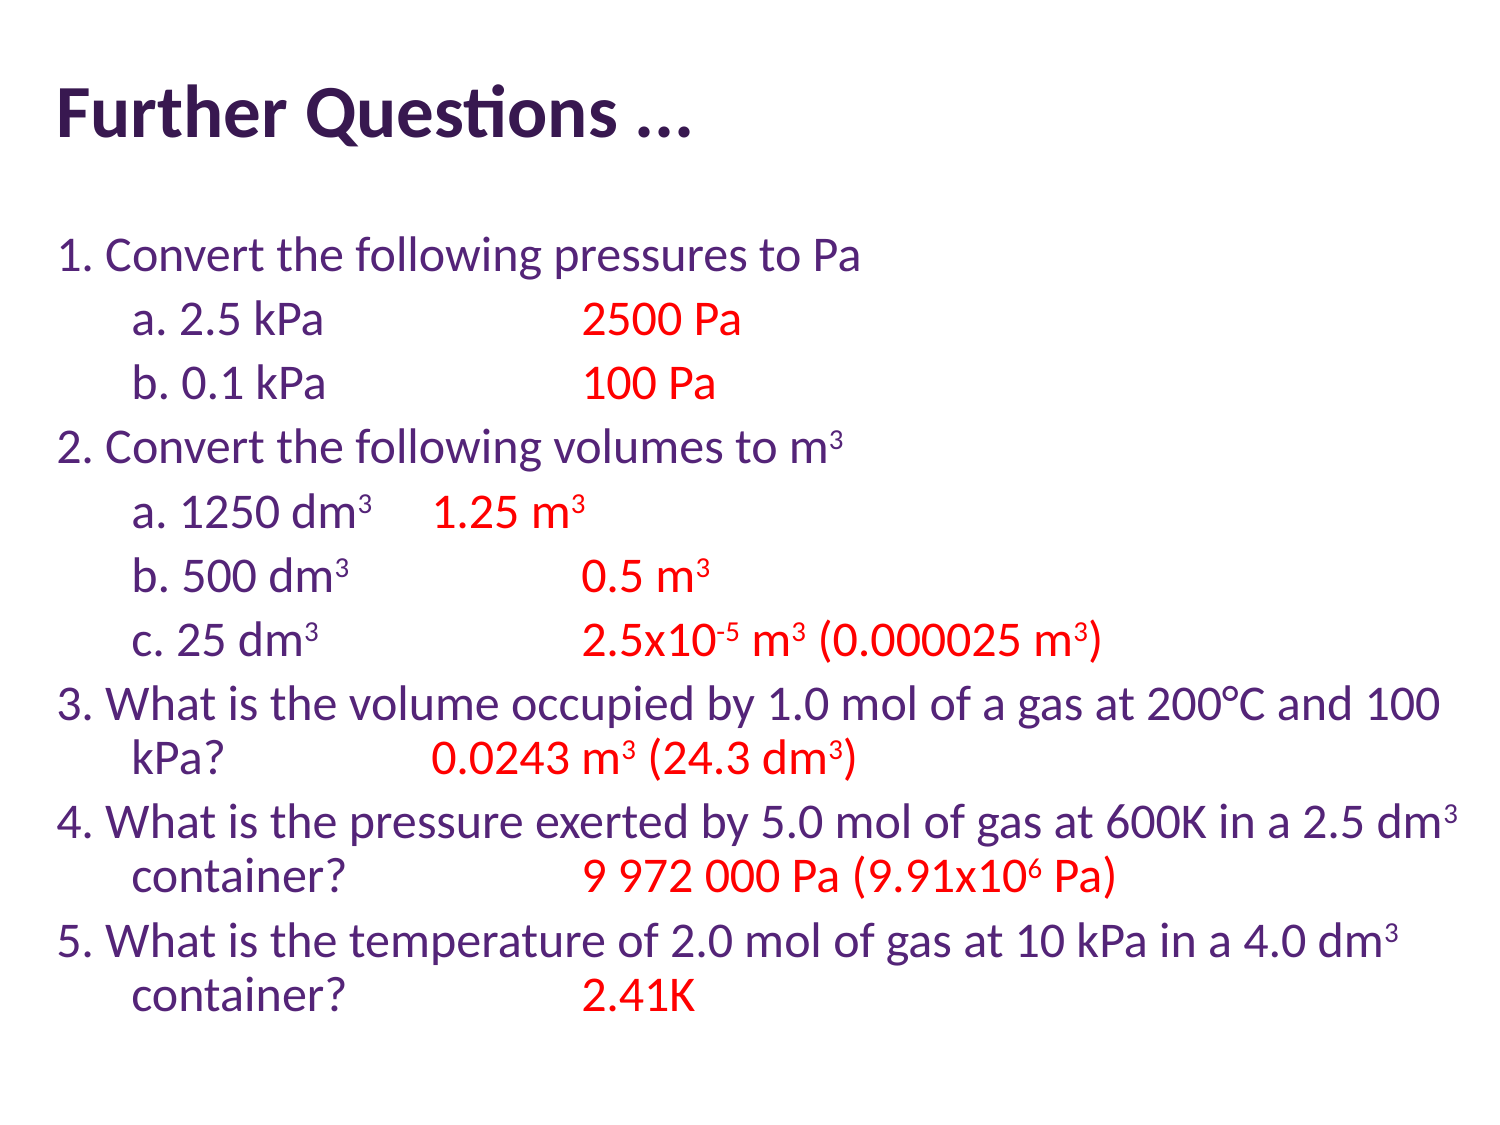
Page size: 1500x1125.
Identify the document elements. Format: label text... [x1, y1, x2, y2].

list 1. Convert the following pressures to Pa a. 2.5 kPa 2500 Pa b. 0.1 kPa 100 Pa 2. Convert the following volumes to m3 a. 1250 dm3 1.25 m3 b. 500 dm3 0.5 m3 c. 25 dm3 2.5x10-5 m3 (0.000025 m3) 3. What is the volume occupied by 1.0 mol of a gas at 200°C and 100 kPa? 0.0243 m3 (24.3 dm3) 4. What is the pressure exerted by 5.0 mol of gas at 600K in a 2.5 dm3 container? 9 972 000 Pa (9.91x106 Pa) 5. What is the temperature of 2.0 mol of gas at 10 kPa in a 4.0 dm3 container? 2.41K [41, 219, 1500, 1083]
title Further Questions ... [41, 54, 1392, 160]
